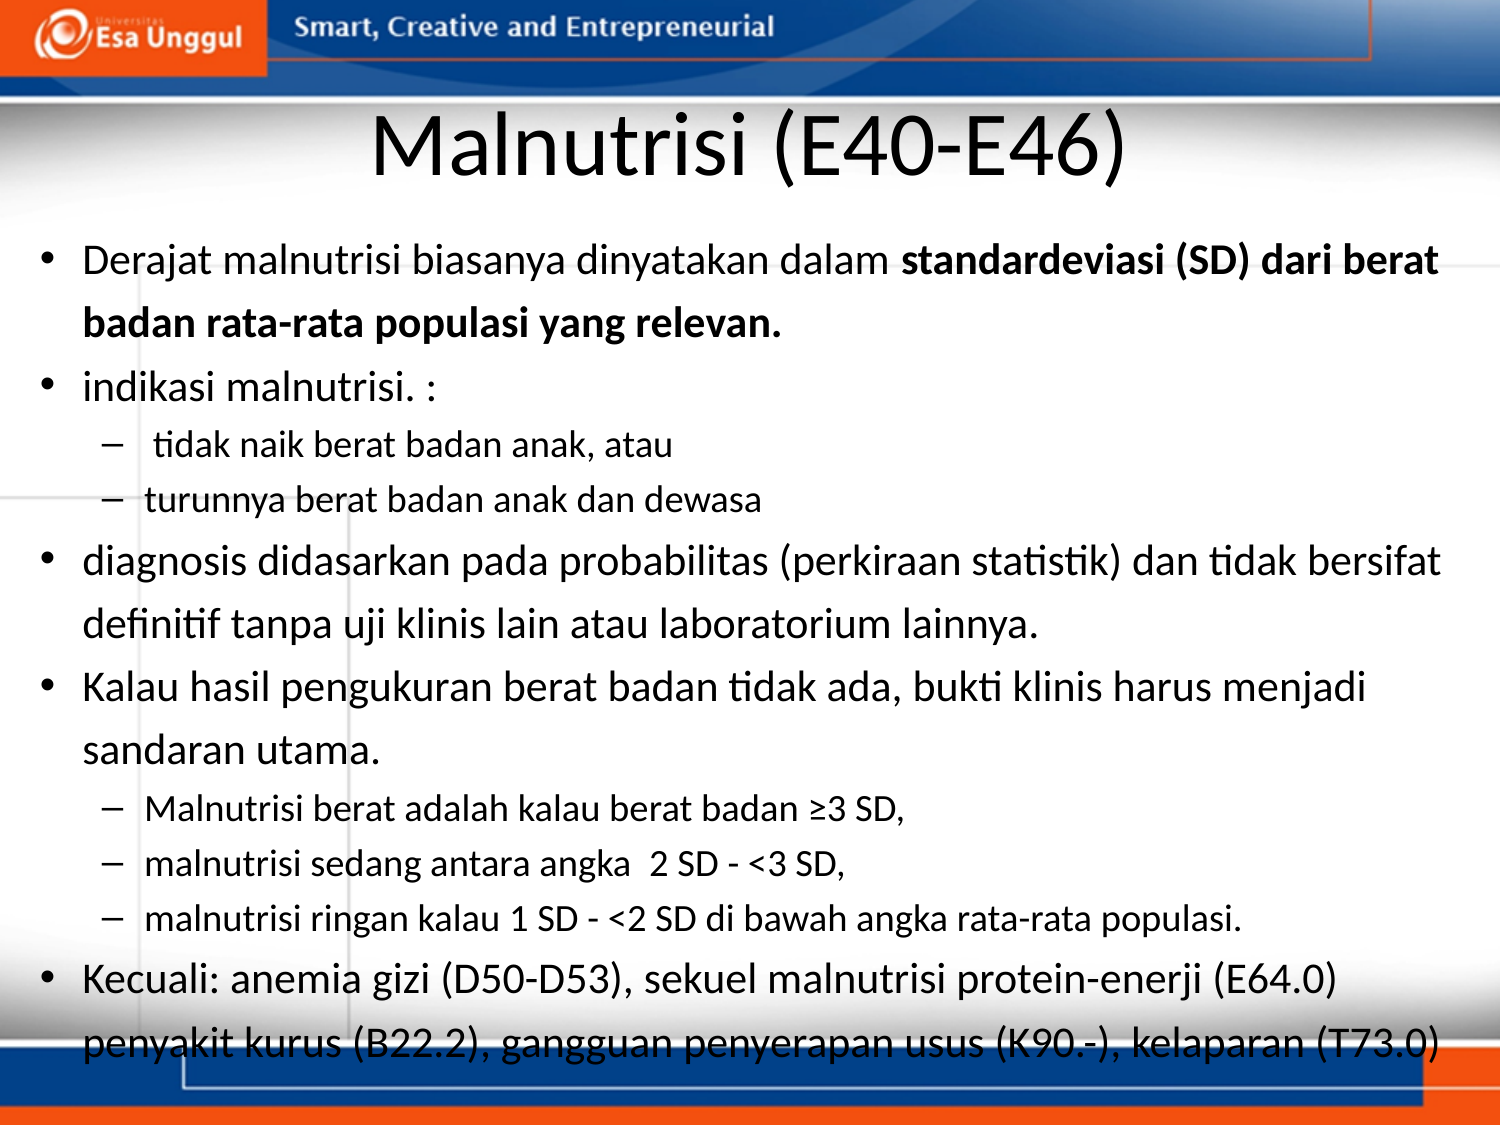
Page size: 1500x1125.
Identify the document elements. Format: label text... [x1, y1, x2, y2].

list Derajat malnutrisi biasanya dinyatakan dalam standardeviasi (SD) dari berat badan rata-rata populasi yang relevan. indikasi malnutrisi. : tidak naik berat badan anak, atau turunnya berat badan anak dan dewasa diagnosis didasarkan pada probabilitas (perkiraan statistik) dan tidak bersifat definitif tanpa uji klinis lain atau laboratorium lainnya. Kalau hasil pengukuran berat badan tidak ada, bukti klinis harus menjadi sandaran utama. Malnutrisi berat adalah kalau berat badan ≥3 SD, malnutrisi sedang antara angka 2 SD - <3 SD, malnutrisi ringan kalau 1 SD - <2 SD di bawah angka rata-rata populasi. Kecuali: anemia gizi (D50-D53), sekuel malnutrisi protein-enerji (E64.0) penyakit kurus (B22.2), gangguan penyerapan usus (K90.-), kelaparan (T73.0) [24, 212, 1463, 1088]
picture [0, 0, 1500, 1125]
title Malnutrisi (E40-E46) [75, 45, 1425, 212]
